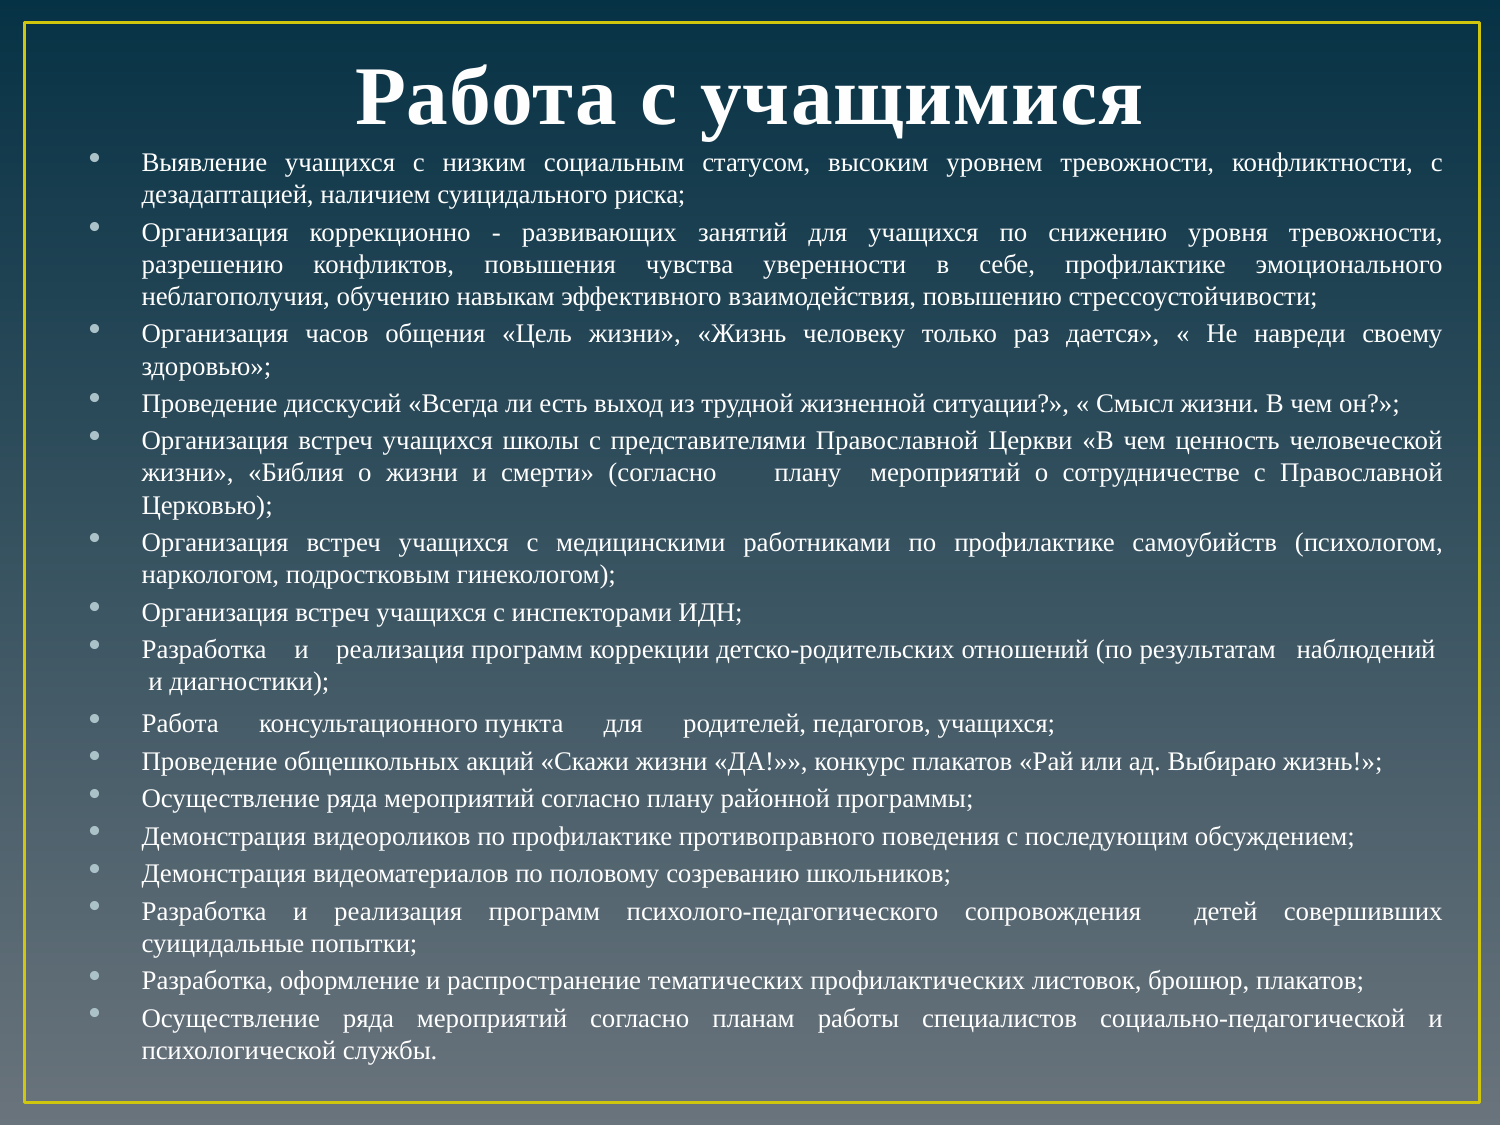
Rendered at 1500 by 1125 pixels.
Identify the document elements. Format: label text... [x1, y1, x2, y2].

list Выявление учащихся с низким социальным статусом, высоким уровнем тревожности, конфликтности, с дезадаптацией, наличием суицидального риска; Организация коррекционно - развивающих занятий для учащихся по снижению уровня тревожности, разрешению конфликтов, повышения чувства уверенности в себе, профилактике эмоционального неблагополучия, обучению навыкам эффективного взаимодействия, повышению стрессоустойчивости; Организация часов общения «Цель жизни», «Жизнь человеку только раз дается», « Не навреди своему здоровью»; Проведение дисскусий «Всегда ли есть выход из трудной жизненной ситуации?», « Смысл жизни. В чем он?»; Организация встреч учащихся школы с представителями Православной Церкви «В чем ценность человеческой жизни», «Библия о жизни и смерти» (согласно плану мероприятий о сотрудничестве с Православной Церковью); Организация встреч учащихся с медицинскими работниками по профилактике самоубийств (психологом, наркологом, подростковым гинекологом); Организация встреч учащихся с инспекторами ИДН; Разработка и реализация программ коррекции детско-родительских отношений (по результатам наблюдений и диагностики); Работа консультационного пункта для родителей, педагогов, учащихся; Проведение общешкольных акций «Скажи жизни «ДА!»», конкурс плакатов «Рай или ад. Выбираю жизнь!»; Осуществление ряда мероприятий согласно плану районной программы; Демонстрация видеороликов по профилактике противоправного поведения с последующим обсуждением; Демонстрация видеоматериалов по половому созреванию школьников; Разработка и реализация программ психолого-педагогического сопровождения детей совершивших суицидальные попытки; Разработка, оформление и распространение тематических профилактических листовок, брошюр, плакатов; Осуществление ряда мероприятий согласно планам работы специалистов социально-педагогической и психологической службы. [75, 137, 1459, 1118]
title Работа с учащимися [75, 45, 1425, 137]
